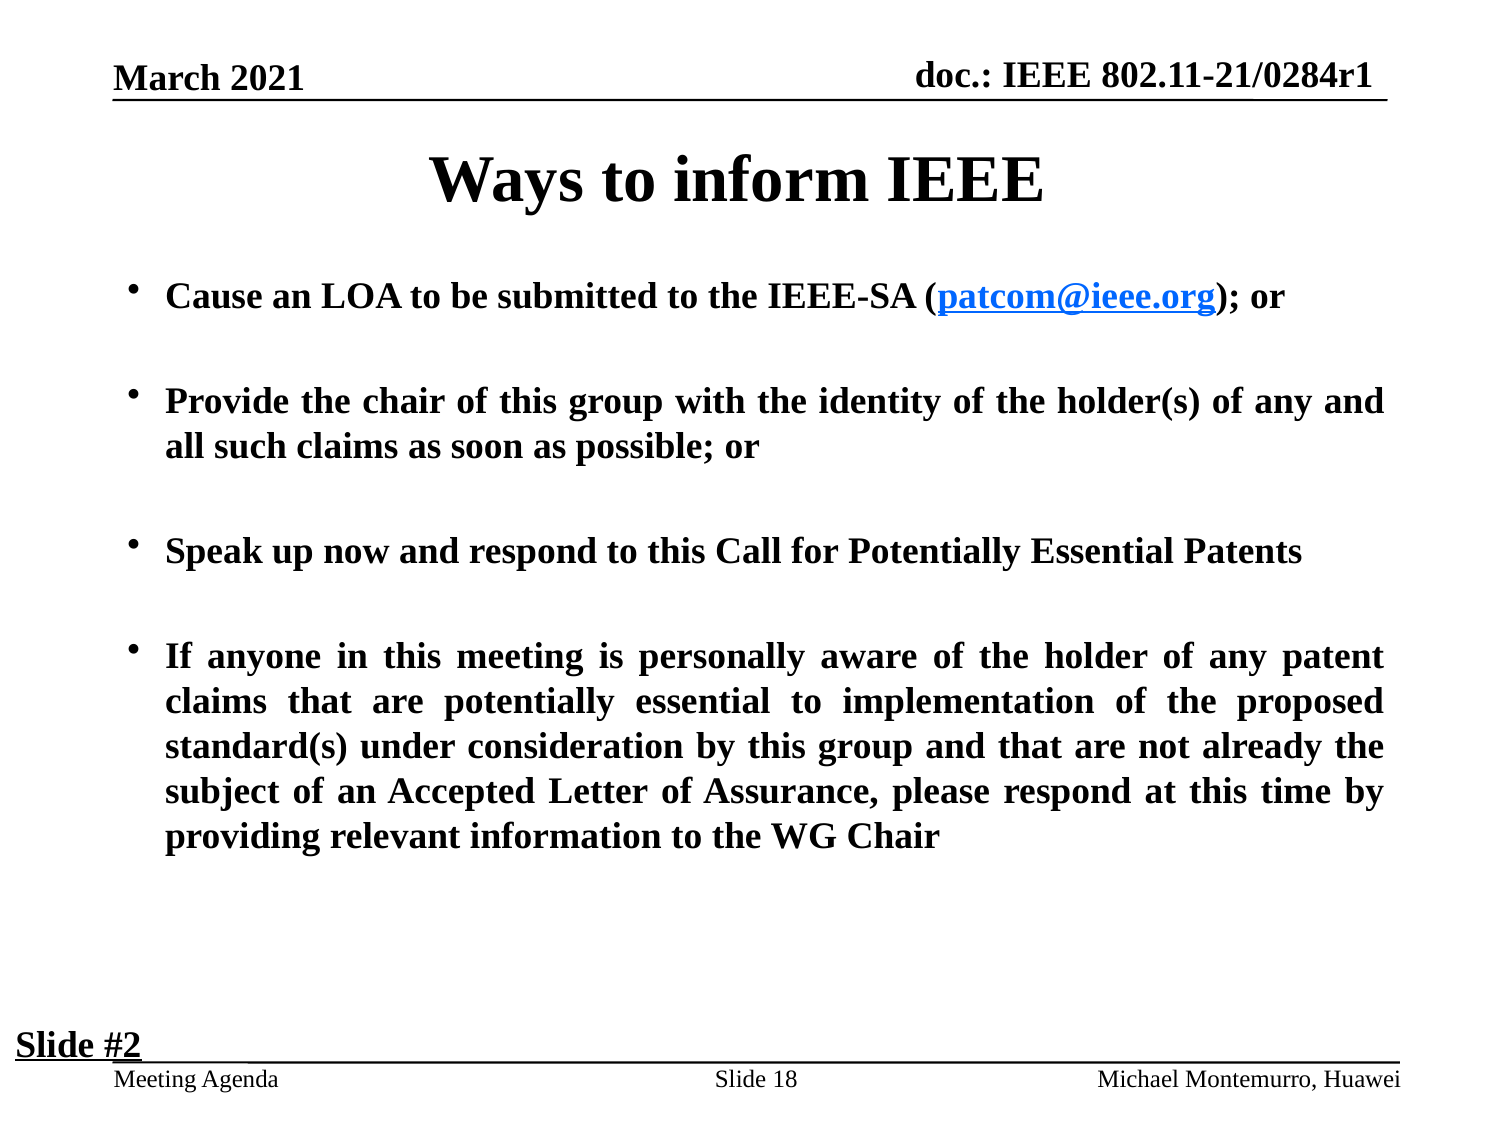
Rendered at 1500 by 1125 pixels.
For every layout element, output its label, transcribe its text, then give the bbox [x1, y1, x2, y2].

text_box Slide #2 [0, 1012, 157, 1073]
text_box Cause an LOA to be submitted to the IEEE-SA (patcom@ieee.org); or Provide the chair of this group with the identity of the holder(s) of any and all such claims as soon as possible; or Speak up now and respond to this Call for Potentially Essential Patents If anyone in this meeting is personally aware of the holder of any patent claims that are potentially essential to implementation of the proposed standard(s) under consideration by this group and that are not already the subject of an Accepted Letter of Assurance, please respond at this time by providing relevant information to the WG Chair [112, 246, 1400, 1100]
footer Michael Montemurro, Huawei [999, 1061, 1402, 1093]
text_box [87, 37, 1438, 163]
text_box Ways to inform IEEE [87, 87, 1388, 263]
